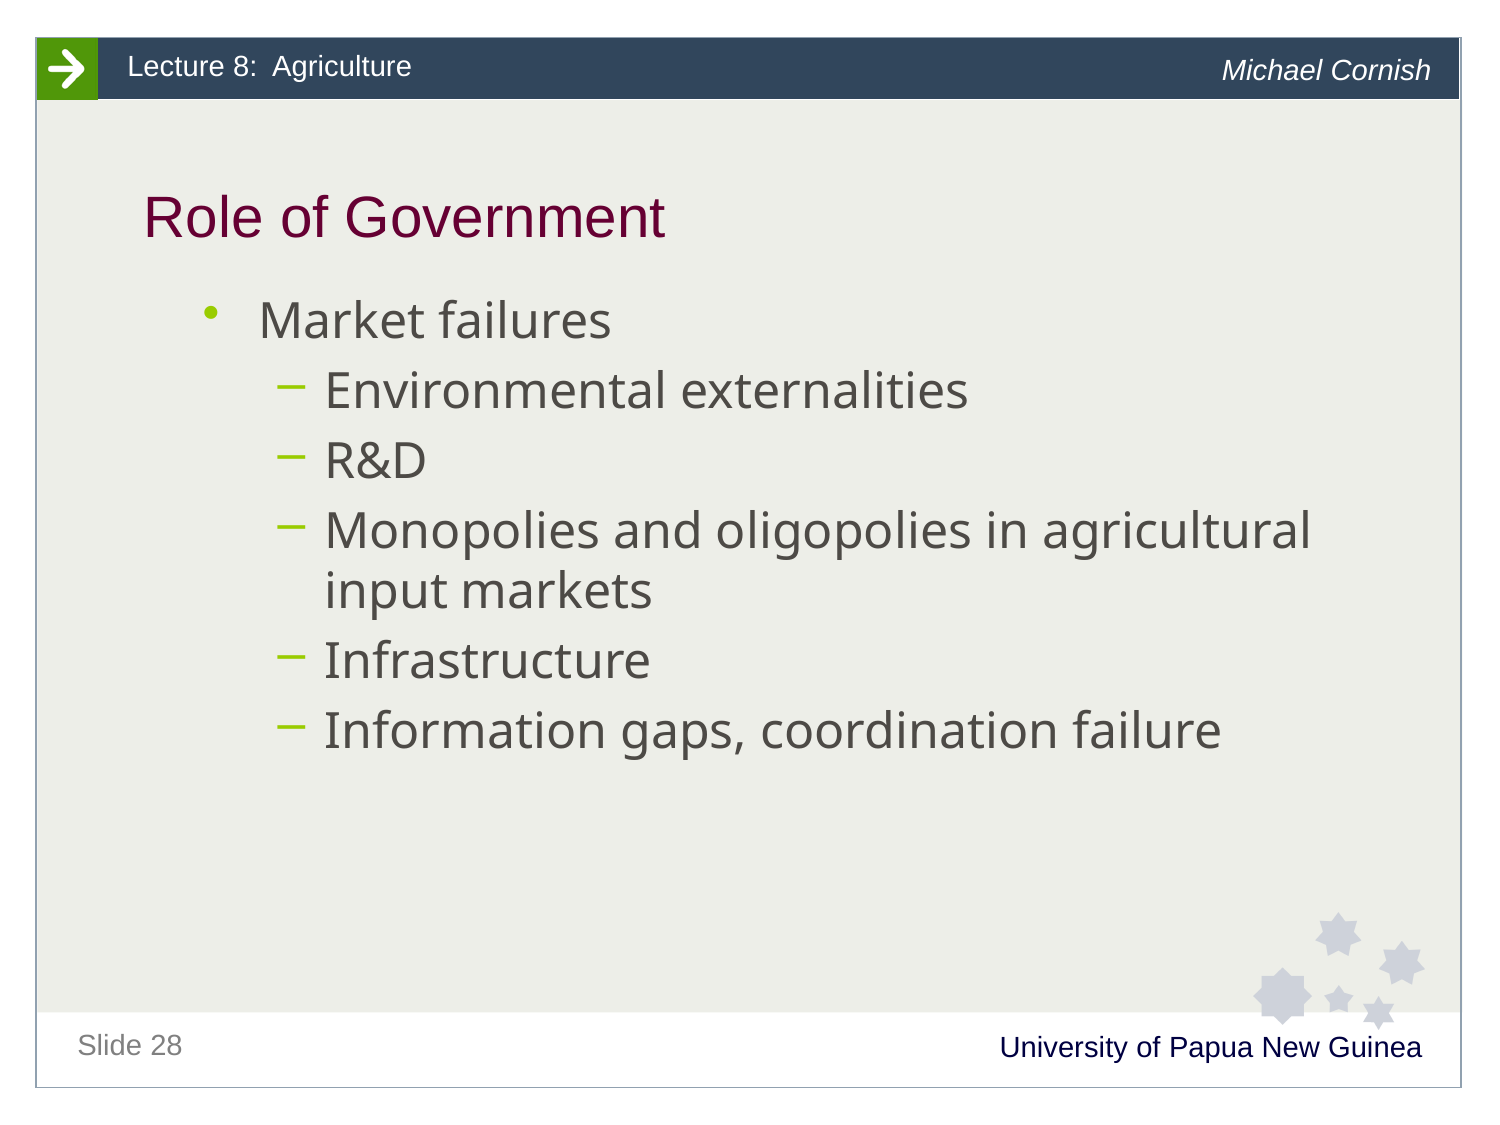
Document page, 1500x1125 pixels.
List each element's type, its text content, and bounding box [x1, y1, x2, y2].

picture [1253, 912, 1425, 1030]
list Market failures Environmental externalities R&D Monopolies and oligopolies in agricultural input markets Infrastructure Information gaps, coordination failure [187, 281, 1360, 817]
title Role of Government [128, 187, 1348, 300]
picture [37, 38, 98, 100]
